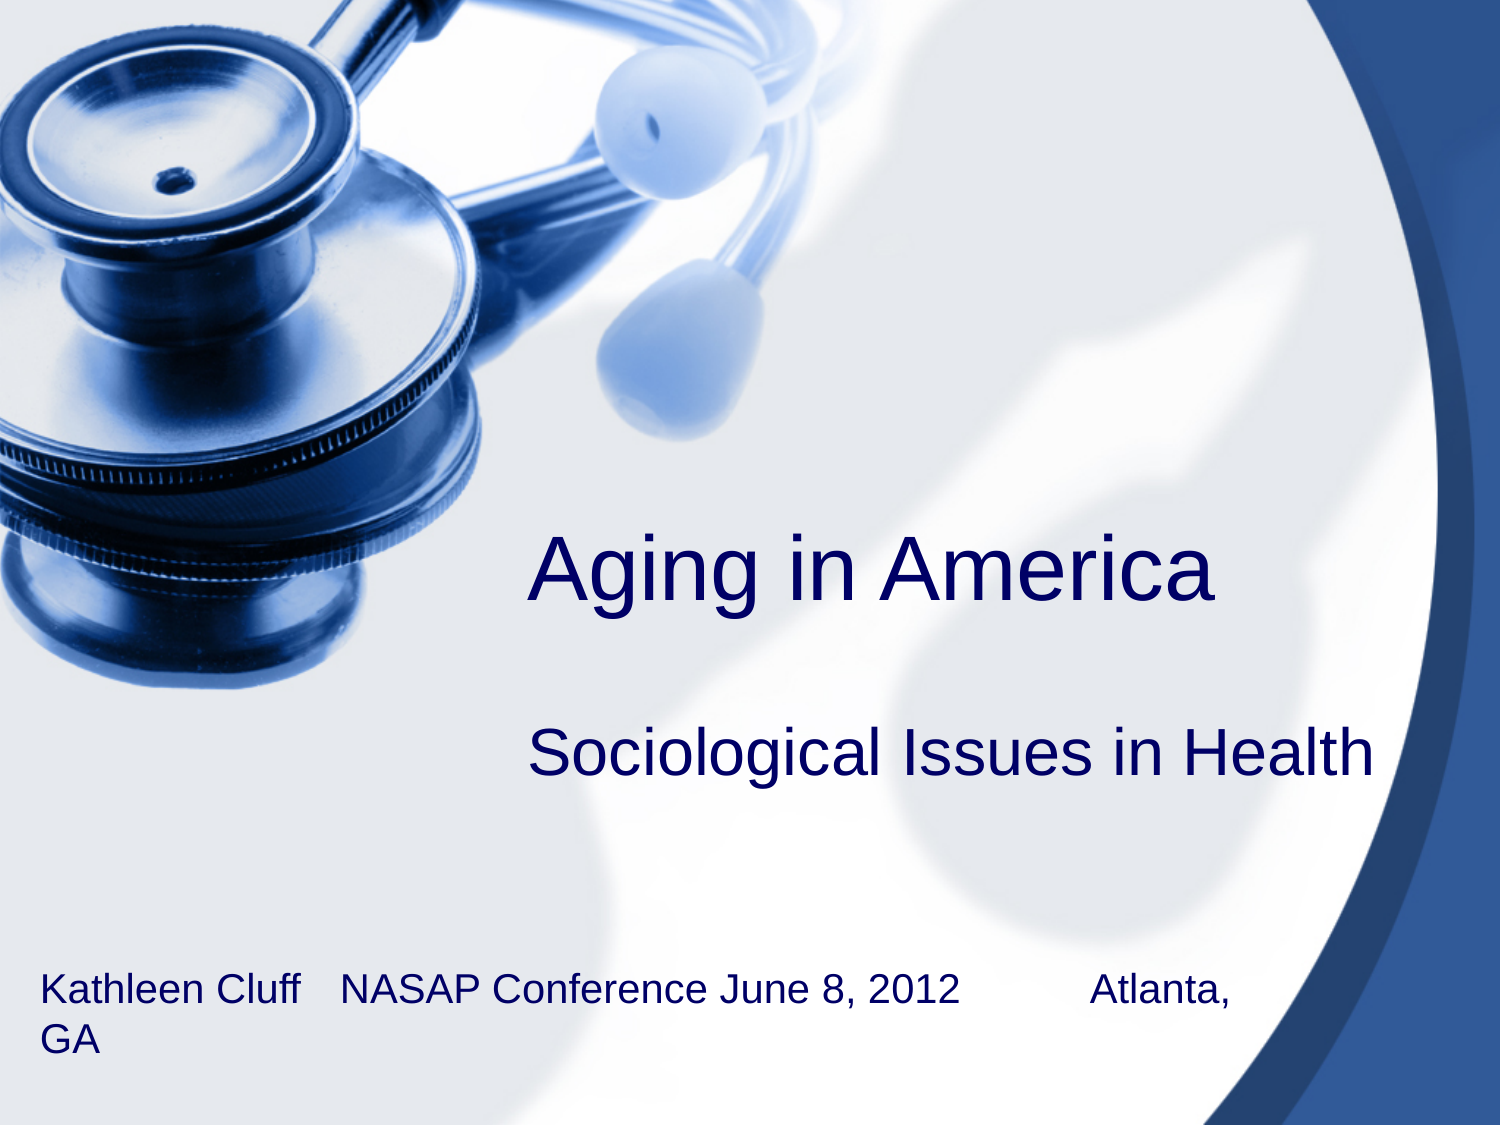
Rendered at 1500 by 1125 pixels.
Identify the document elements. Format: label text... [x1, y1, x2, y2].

title Aging in America Sociological Issues in Health [512, 474, 1401, 913]
subtitle Kathleen Cluff NASAP Conference June 8, 2012 Atlanta, GA [24, 962, 1313, 1063]
picture [0, 0, 1500, 1125]
